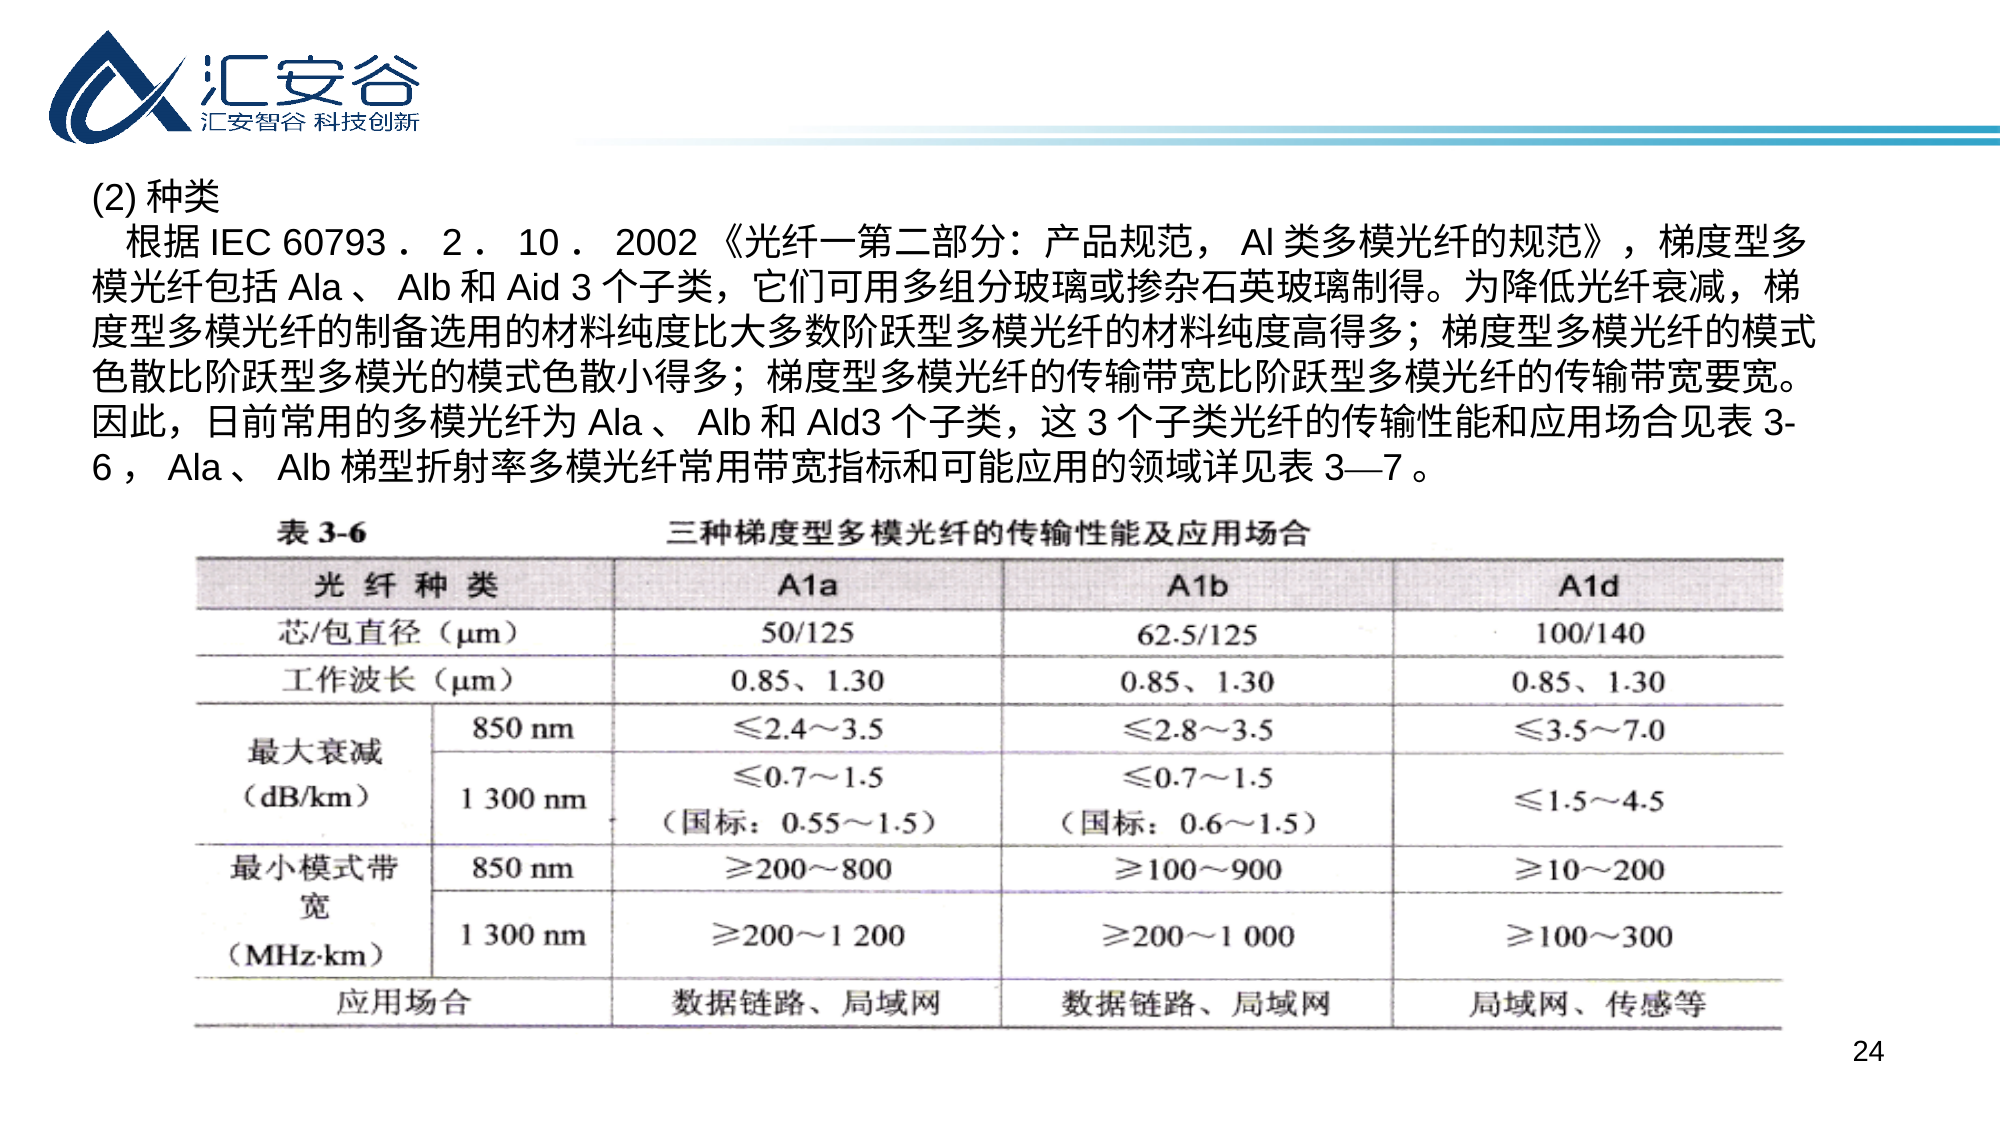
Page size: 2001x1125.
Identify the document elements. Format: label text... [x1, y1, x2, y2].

text_box (2)种类 根据IEC 60793．2．10．2002《光纤一第二部分：产品规范，Al类多模光纤的规范》，梯度型多模光纤包括Ala、Alb和Aid 3个子类，它们可用多组分玻璃或掺杂石英玻璃制得。为降低光纤衰减，梯度型多模光纤的制备选用的材料纯度比大多数阶跃型多模光纤的材料纯度高得多；梯度型多模光纤的模式色散比阶跃型多模光的模式色散小得多；梯度型多模光纤的传输带宽比阶跃型多模光纤的传输带宽要宽。因此，日前常用的多模光纤为Ala、Alb和Ald3个子类，这3个子类光纤的传输性能和应用场合见表3-6，Ala、Alb梯型折射率多模光纤常用带宽指标和可能应用的领域详见表3—7。 [76, 165, 1834, 672]
picture [33, 12, 442, 163]
picture [185, 494, 1808, 1064]
slide_number 24 [1433, 1024, 1901, 1103]
picture [483, 111, 2000, 163]
